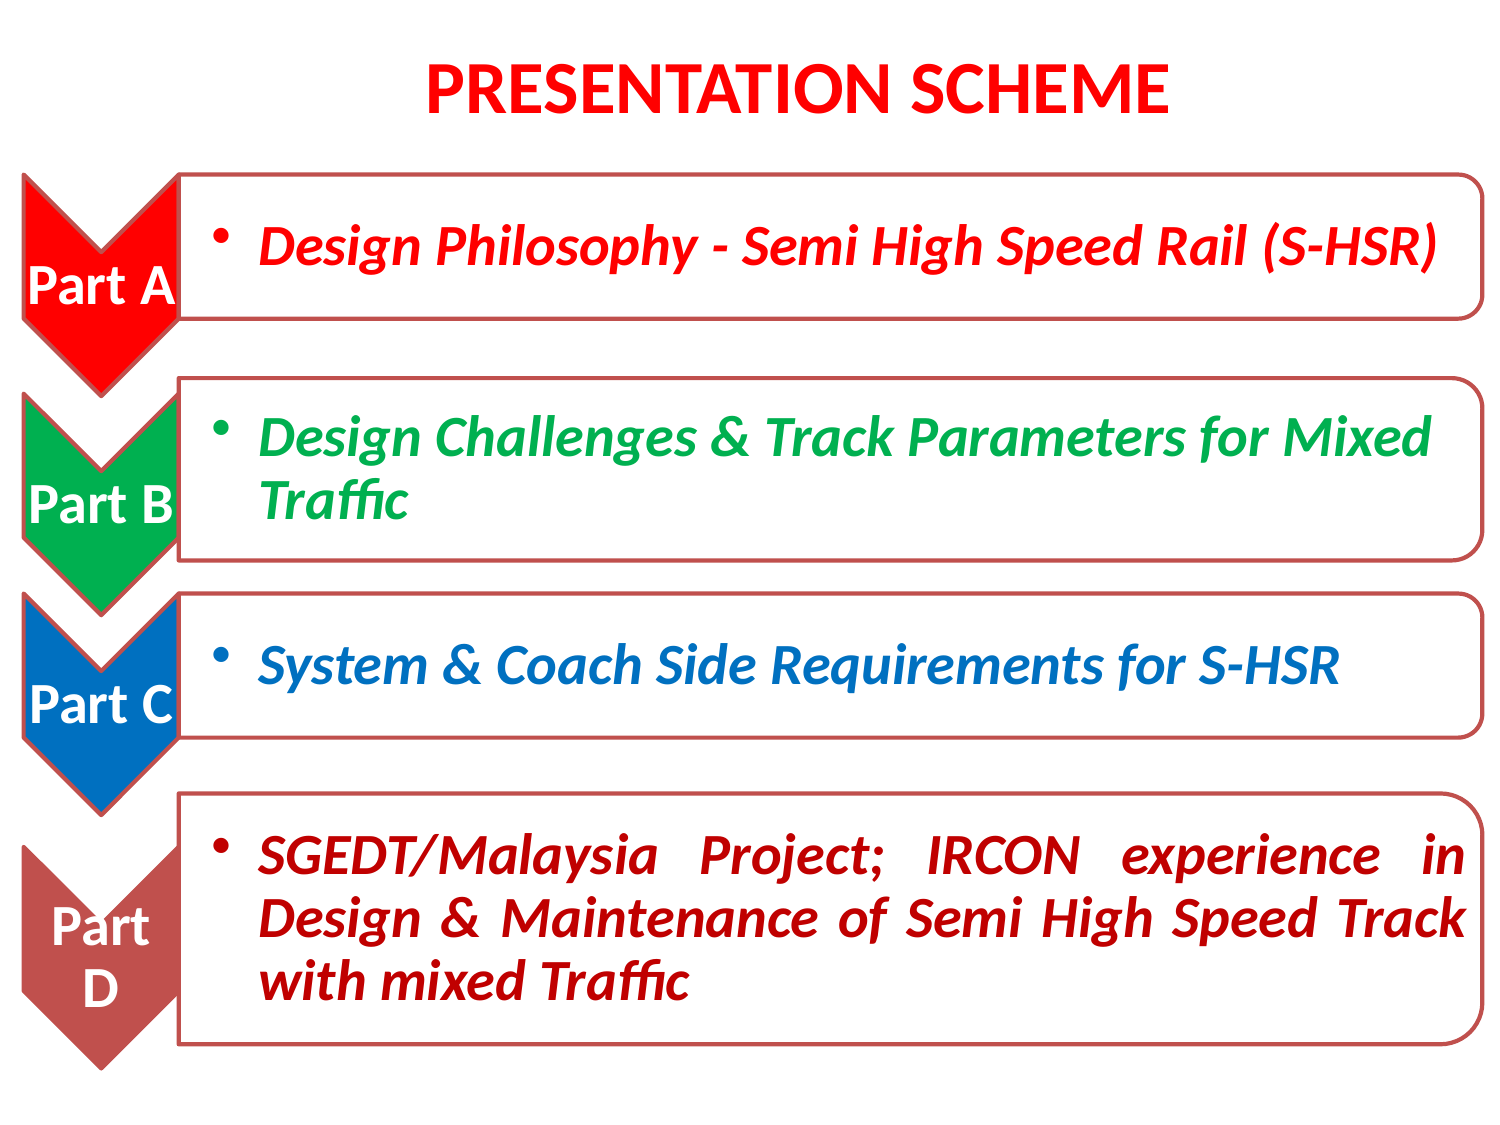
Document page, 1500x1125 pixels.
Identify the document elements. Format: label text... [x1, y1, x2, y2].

text_box PRESENTATION SCHEME [411, 30, 1187, 136]
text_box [23, 172, 1483, 1071]
